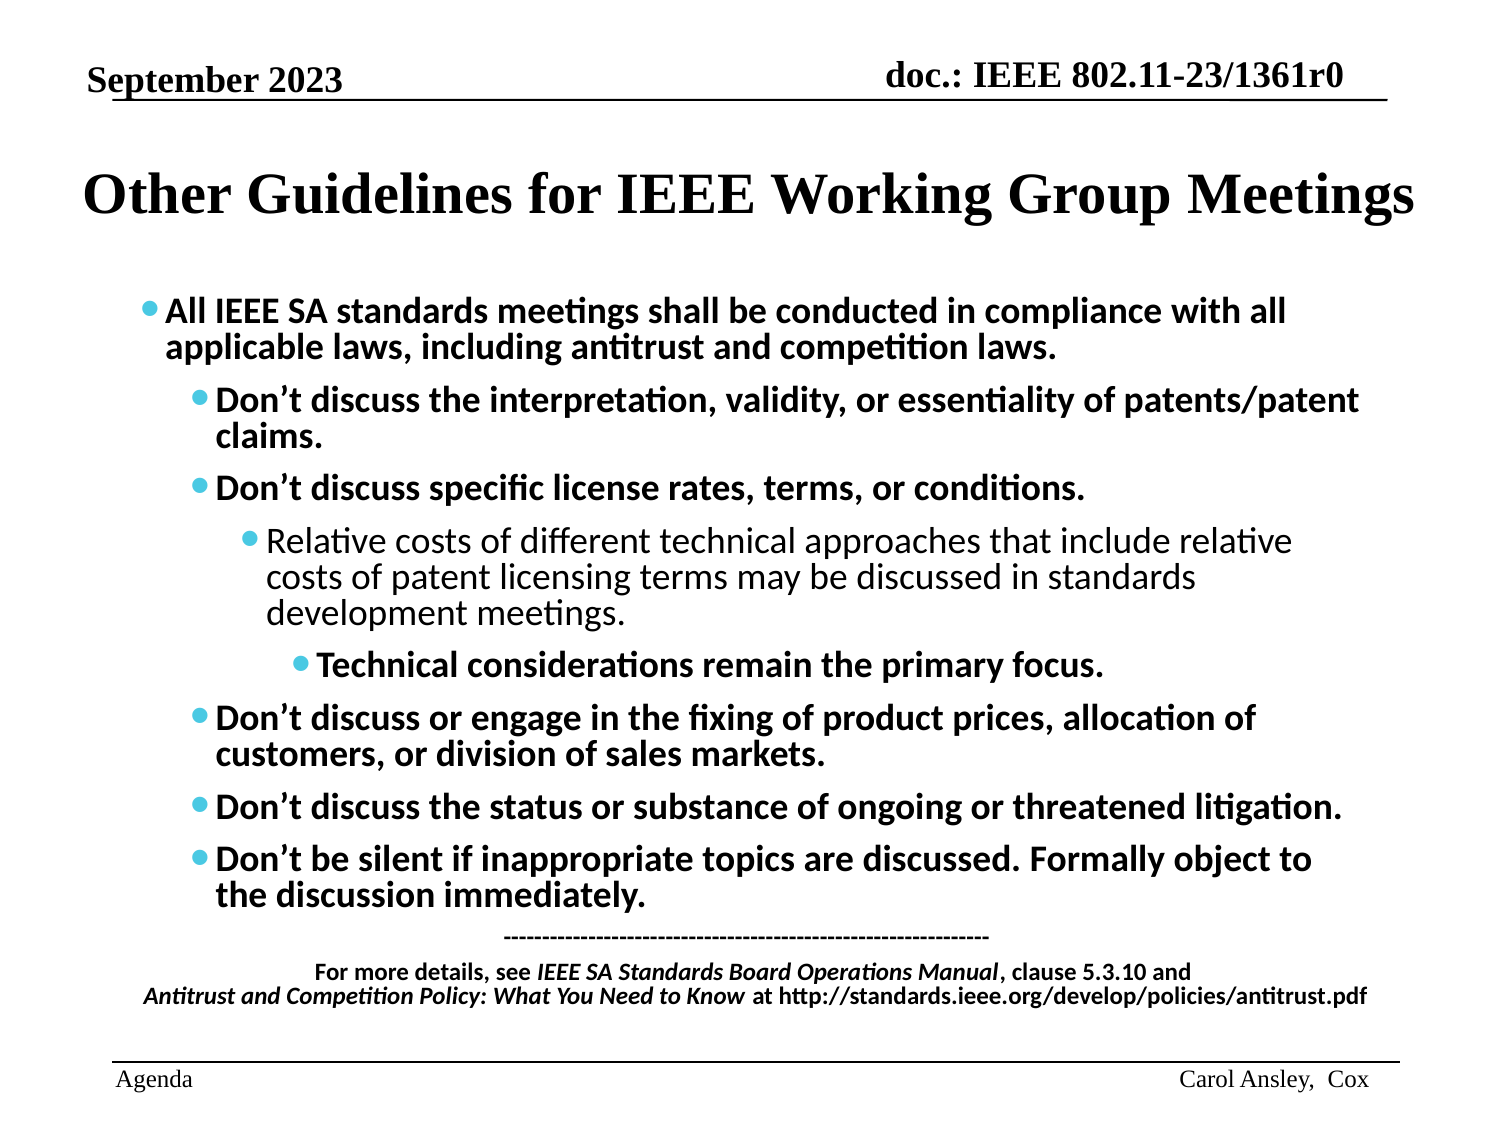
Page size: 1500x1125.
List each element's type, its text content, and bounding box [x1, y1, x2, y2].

list [74, 184, 1426, 973]
text_box All IEEE SA standards meetings shall be conducted in compliance with all applicable laws, including antitrust and competition laws. Don’t discuss the interpretation, validity, or essentiality of patents/patent claims. Don’t discuss specific license rates, terms, or conditions. Relative costs of different technical approaches that include relative costs of patent licensing terms may be discussed in standards development meetings. Technical considerations remain the primary focus. Don’t discuss or engage in the fixing of product prices, allocation of customers, or division of sales markets. Don’t discuss the status or substance of ongoing or threatened litigation. Don’t be silent if inappropriate topics are discussed. Formally object to the discussion immediately. --------------------------------------------------------------- For more details, see IEEE SA Standards Board Operations Manual, clause 5.3.10 and Antitrust and Competition Policy: What You Need to Know at http://standards.ieee.org/develop/policies/antitrust.pdf [125, 287, 1388, 1041]
title Other Guidelines for IEEE Working Group Meetings [74, 152, 1426, 184]
